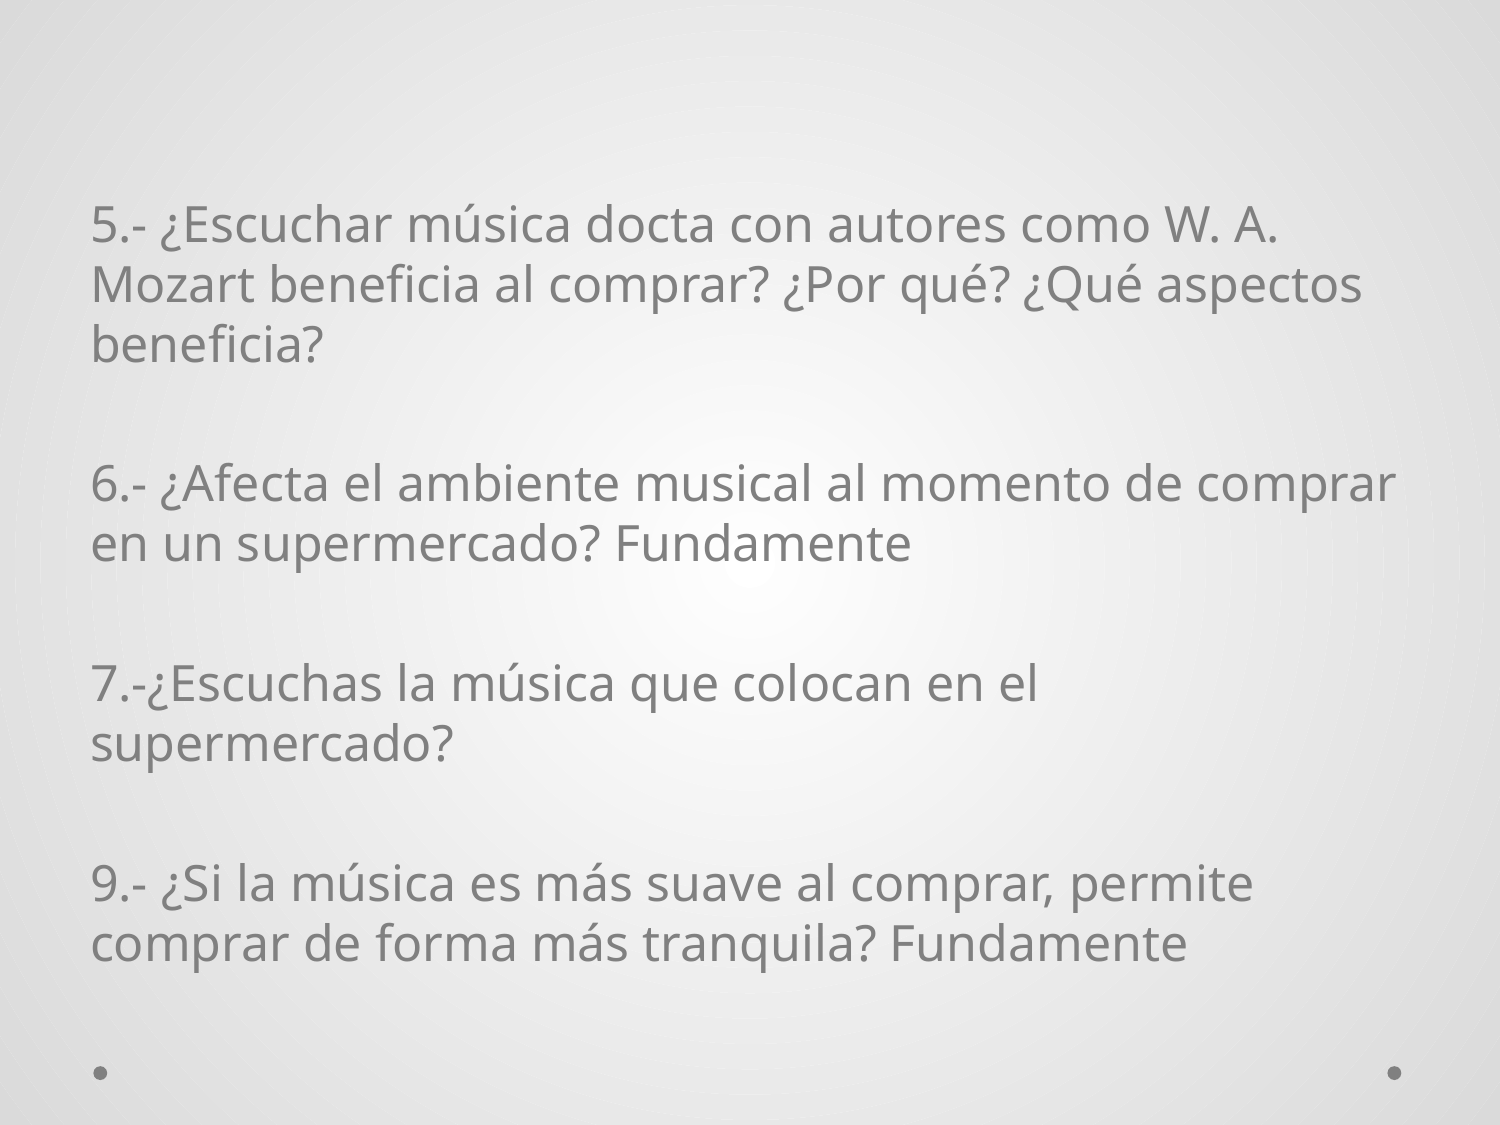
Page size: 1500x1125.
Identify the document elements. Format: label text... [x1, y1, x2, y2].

list 5.- ¿Escuchar música docta con autores como W. A. Mozart beneficia al comprar? ¿Por qué? ¿Qué aspectos beneficia? 6.- ¿Afecta el ambiente musical al momento de comprar en un supermercado? Fundamente 7.-¿Escuchas la música que colocan en el supermercado? 9.- ¿Si la música es más suave al comprar, permite comprar de forma más tranquila? Fundamente [75, 184, 1425, 1005]
